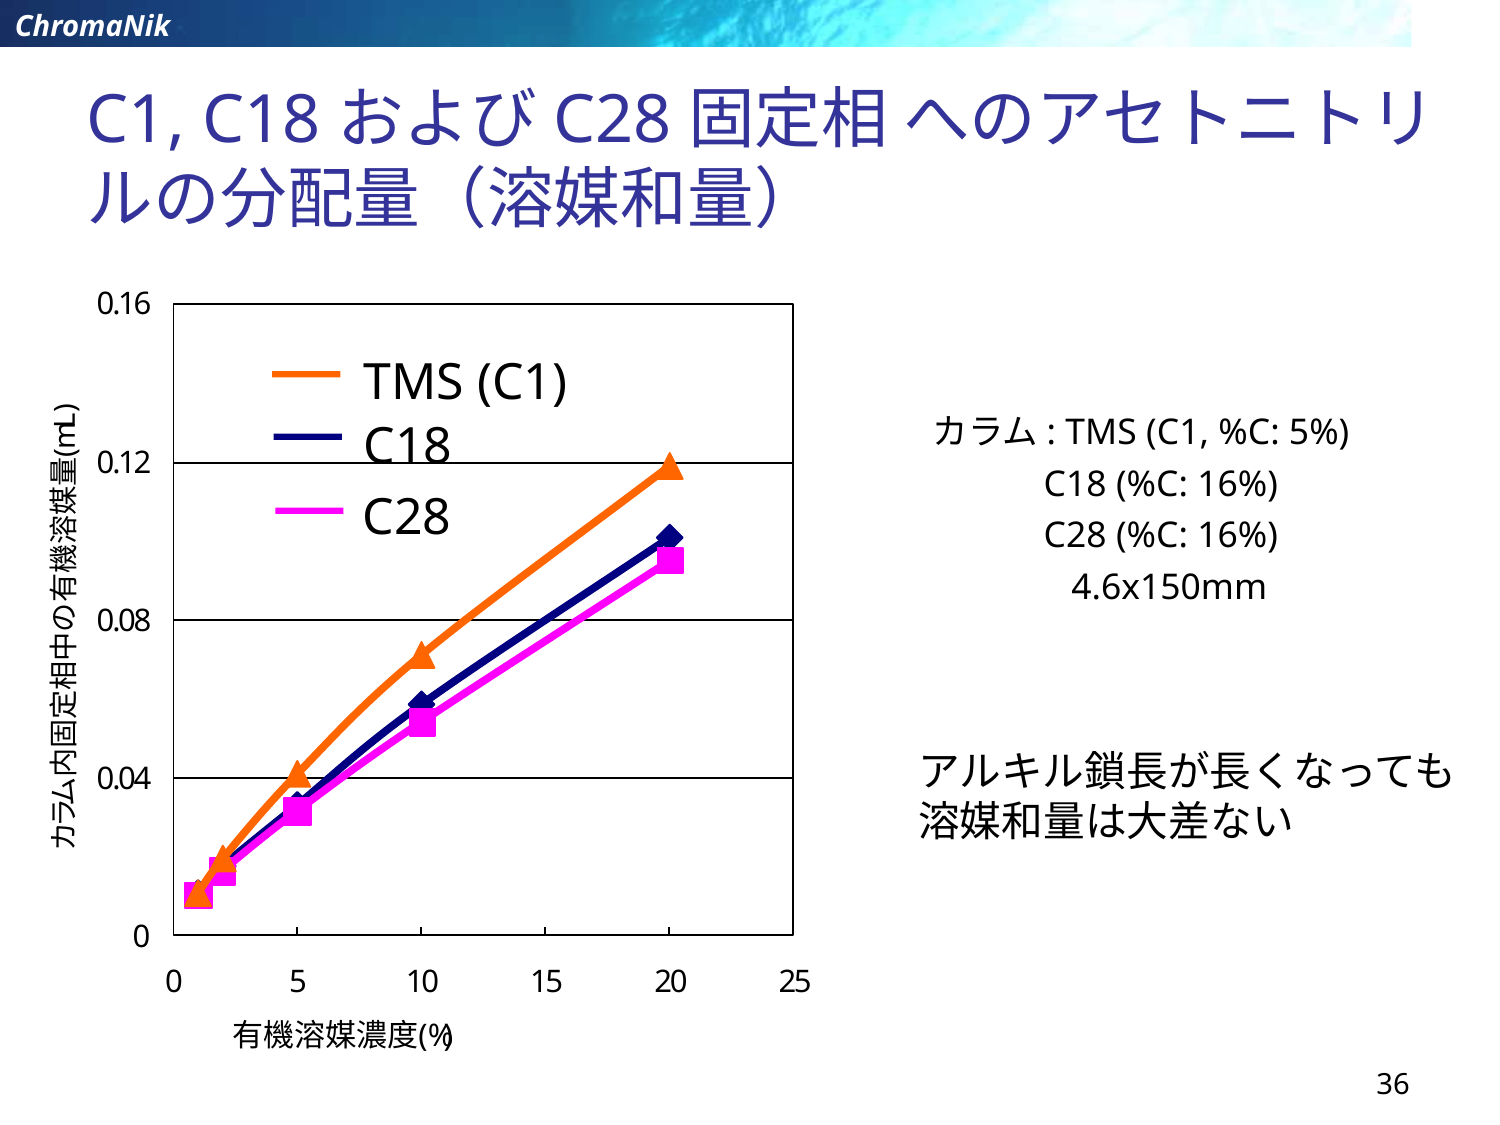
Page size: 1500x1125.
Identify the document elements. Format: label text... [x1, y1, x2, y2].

slide_number 36 [1112, 1037, 1426, 1113]
text_box [37, 59, 1425, 248]
title C1, C18およびC28固定相 へのアセトニトリルの分配量（溶媒和量） [71, 55, 1500, 244]
text_box アルキル鎖長が長くなっても溶媒和量は大差ない [907, 739, 1500, 850]
text_box カラム: TMS (C1, %C: 5%) C18 (%C: 16%) C28 (%C: 16%) 4.6x150mm [922, 412, 1424, 612]
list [0, 246, 847, 1098]
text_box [271, 344, 721, 536]
